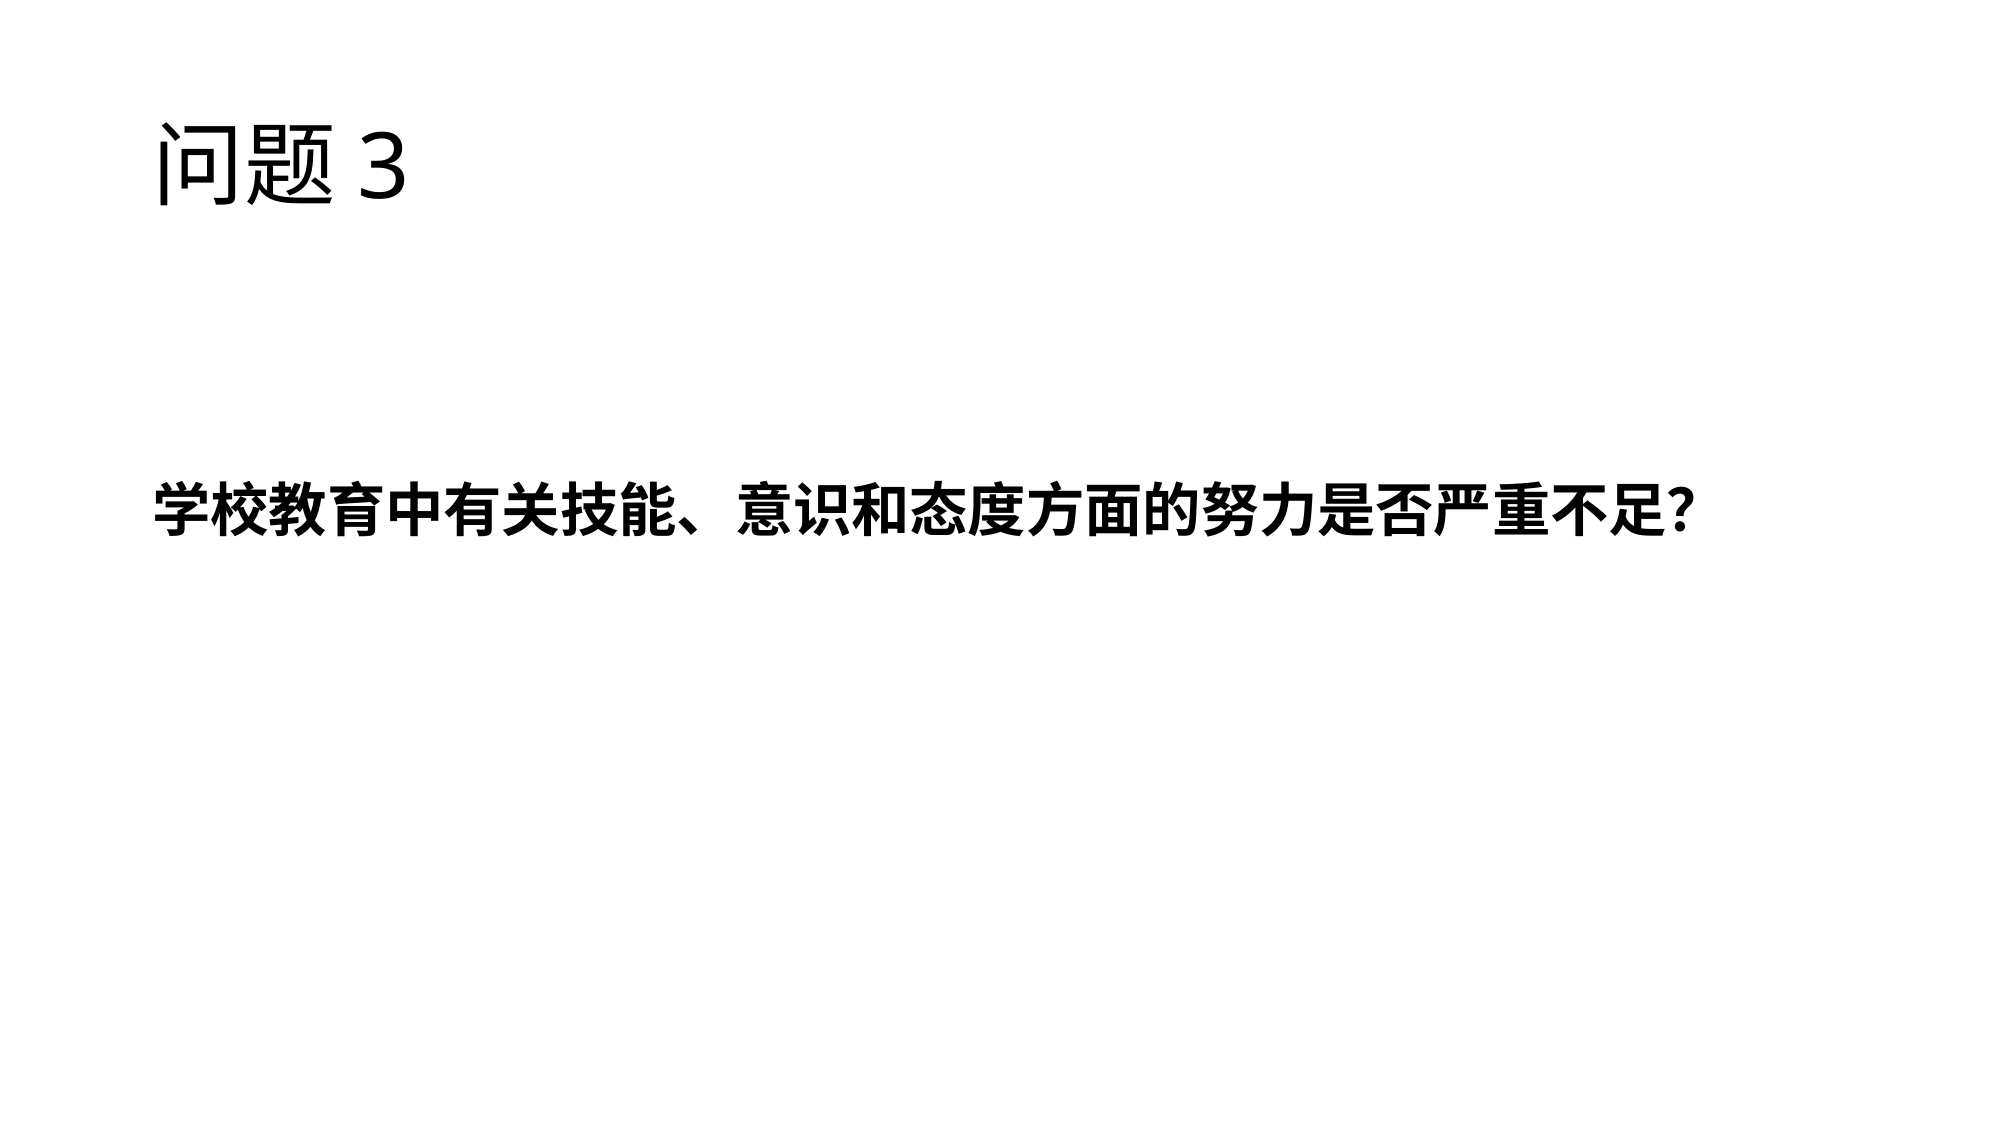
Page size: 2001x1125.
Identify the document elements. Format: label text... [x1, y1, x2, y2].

list 学校教育中有关技能、意识和态度方面的努力是否严重不足？ [137, 299, 1863, 1014]
title 问题3 [137, 59, 1863, 278]
